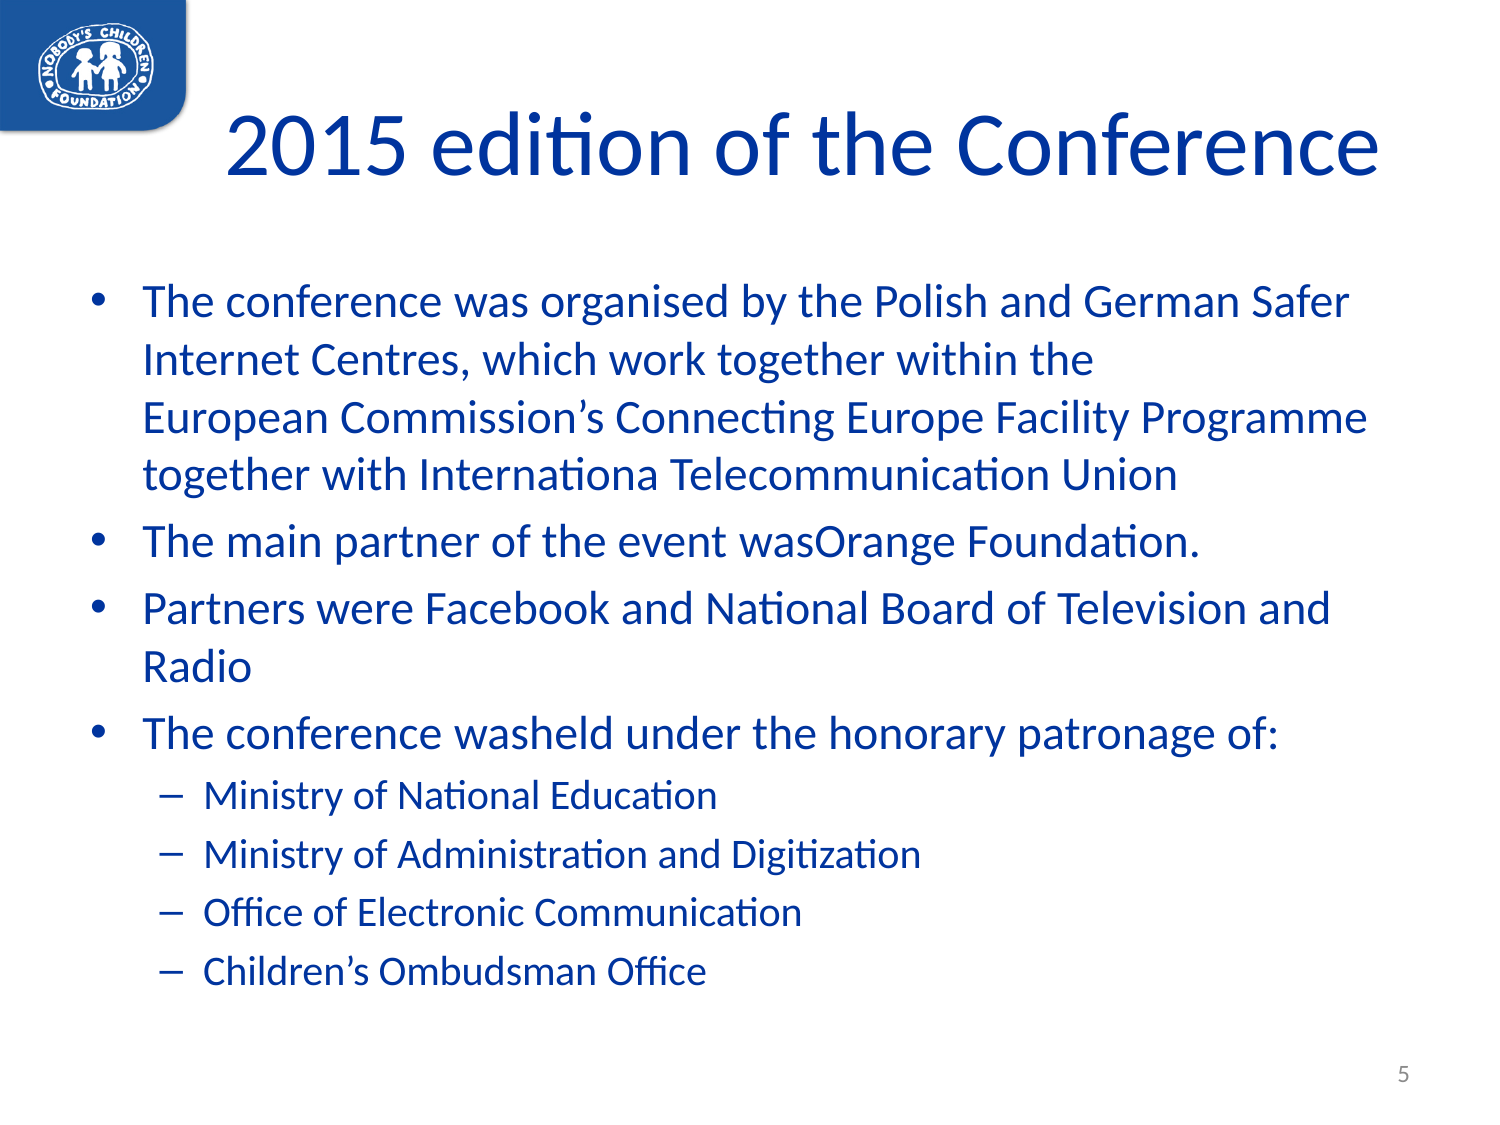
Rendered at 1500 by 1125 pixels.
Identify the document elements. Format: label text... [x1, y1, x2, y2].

picture [0, 0, 1500, 1125]
list The conference was organised by the Polish and German Safer Internet Centres, which work together within the European Commission’s Connecting Europe Facility Programme together with Internationa Telecommunication Union The main partner of the event wasOrange Foundation. Partners were Facebook and National Board of Television and Radio The conference washeld under the honorary patronage of: Ministry of National Education Ministry of Administration and Digitization Office of Electronic Communication Children’s Ombudsman Office [75, 262, 1425, 1005]
slide_number 5 [1074, 1042, 1425, 1103]
title 2015 edition of the Conference [183, 45, 1425, 233]
